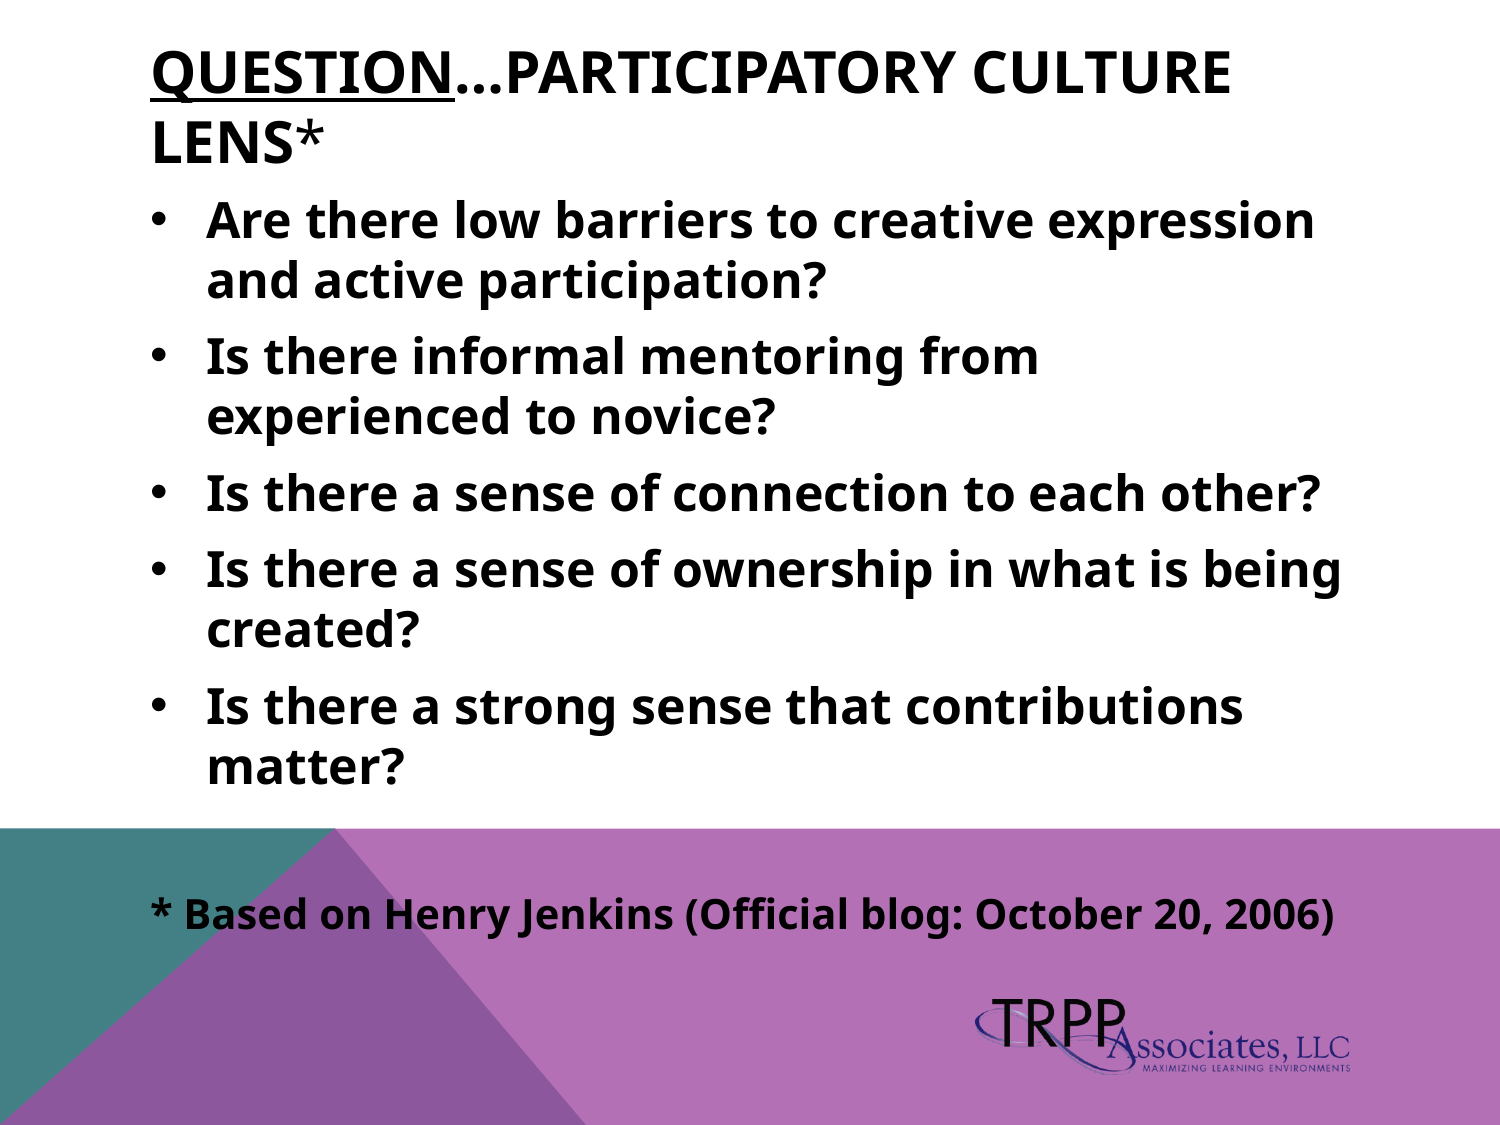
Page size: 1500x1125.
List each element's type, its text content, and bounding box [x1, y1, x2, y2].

title QUESTION…participatory culture lens* [135, 60, 1369, 150]
picture [974, 999, 1350, 1075]
list Are there low barriers to creative expression and active participation? Is there informal mentoring from experienced to novice? Is there a sense of connection to each other? Is there a sense of ownership in what is being created? Is there a strong sense that contributions matter? * Based on Henry Jenkins (Official blog: October 20, 2006) [135, 180, 1369, 768]
